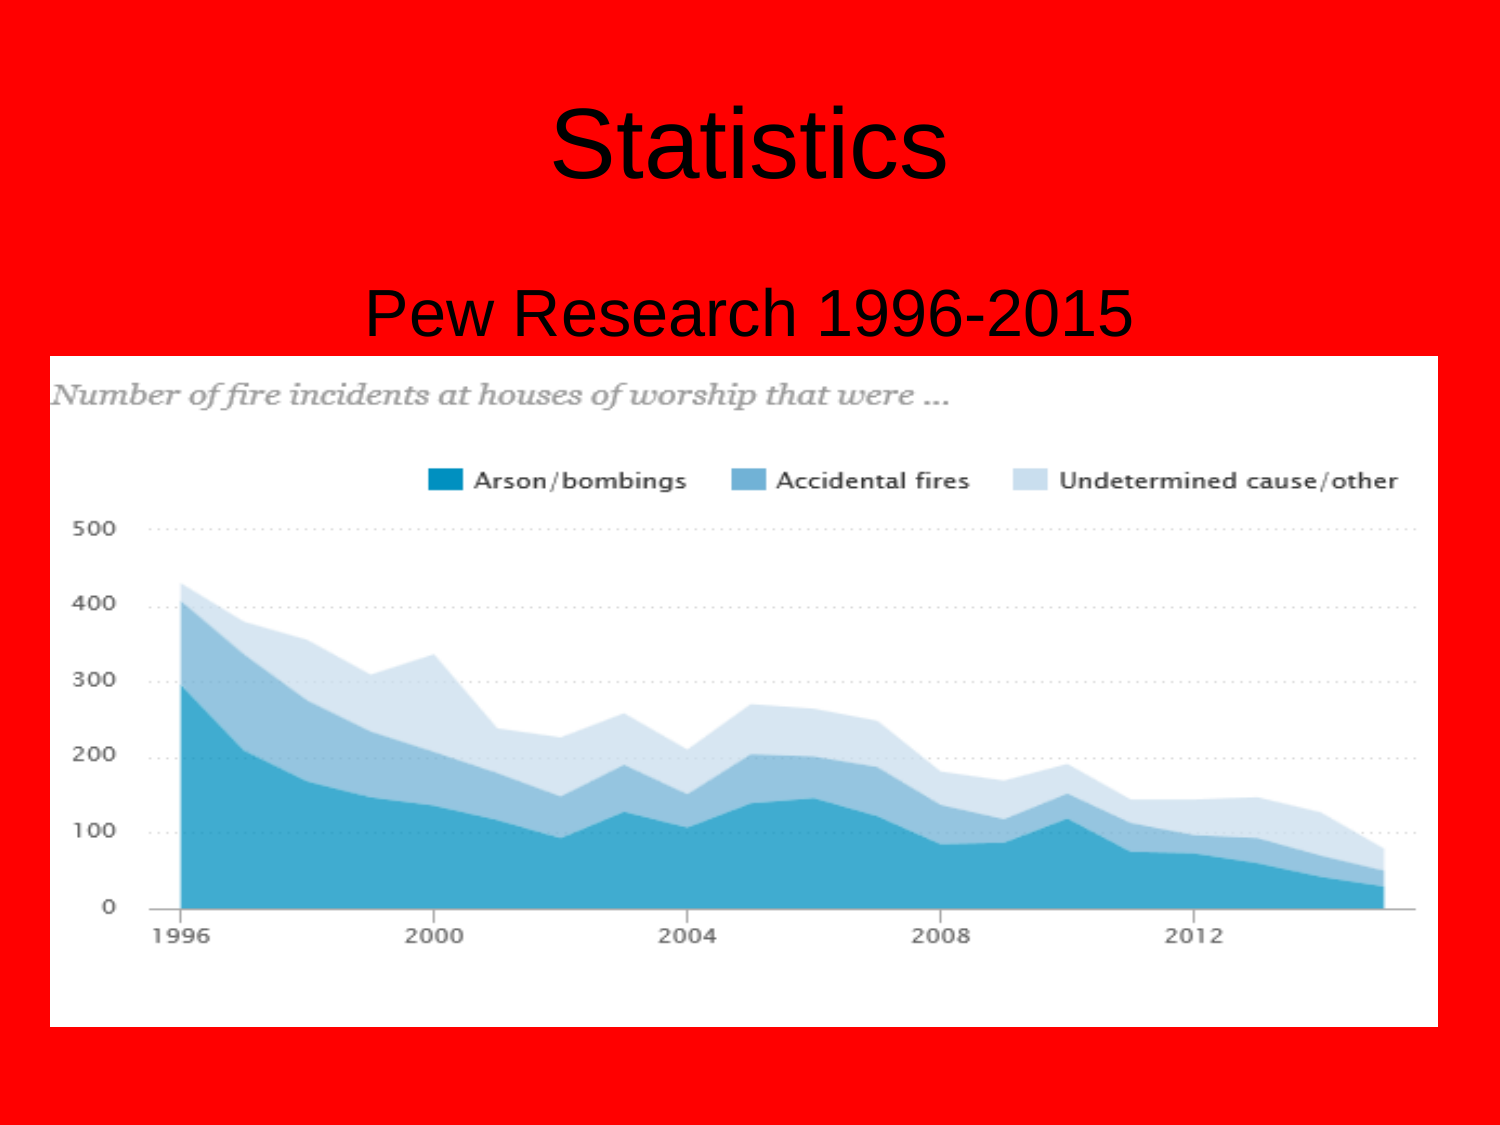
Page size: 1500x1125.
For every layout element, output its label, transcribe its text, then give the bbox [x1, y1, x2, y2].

picture [49, 356, 1438, 1027]
title Statistics [75, 45, 1425, 233]
list Pew Research 1996-2015 [75, 262, 1425, 354]
